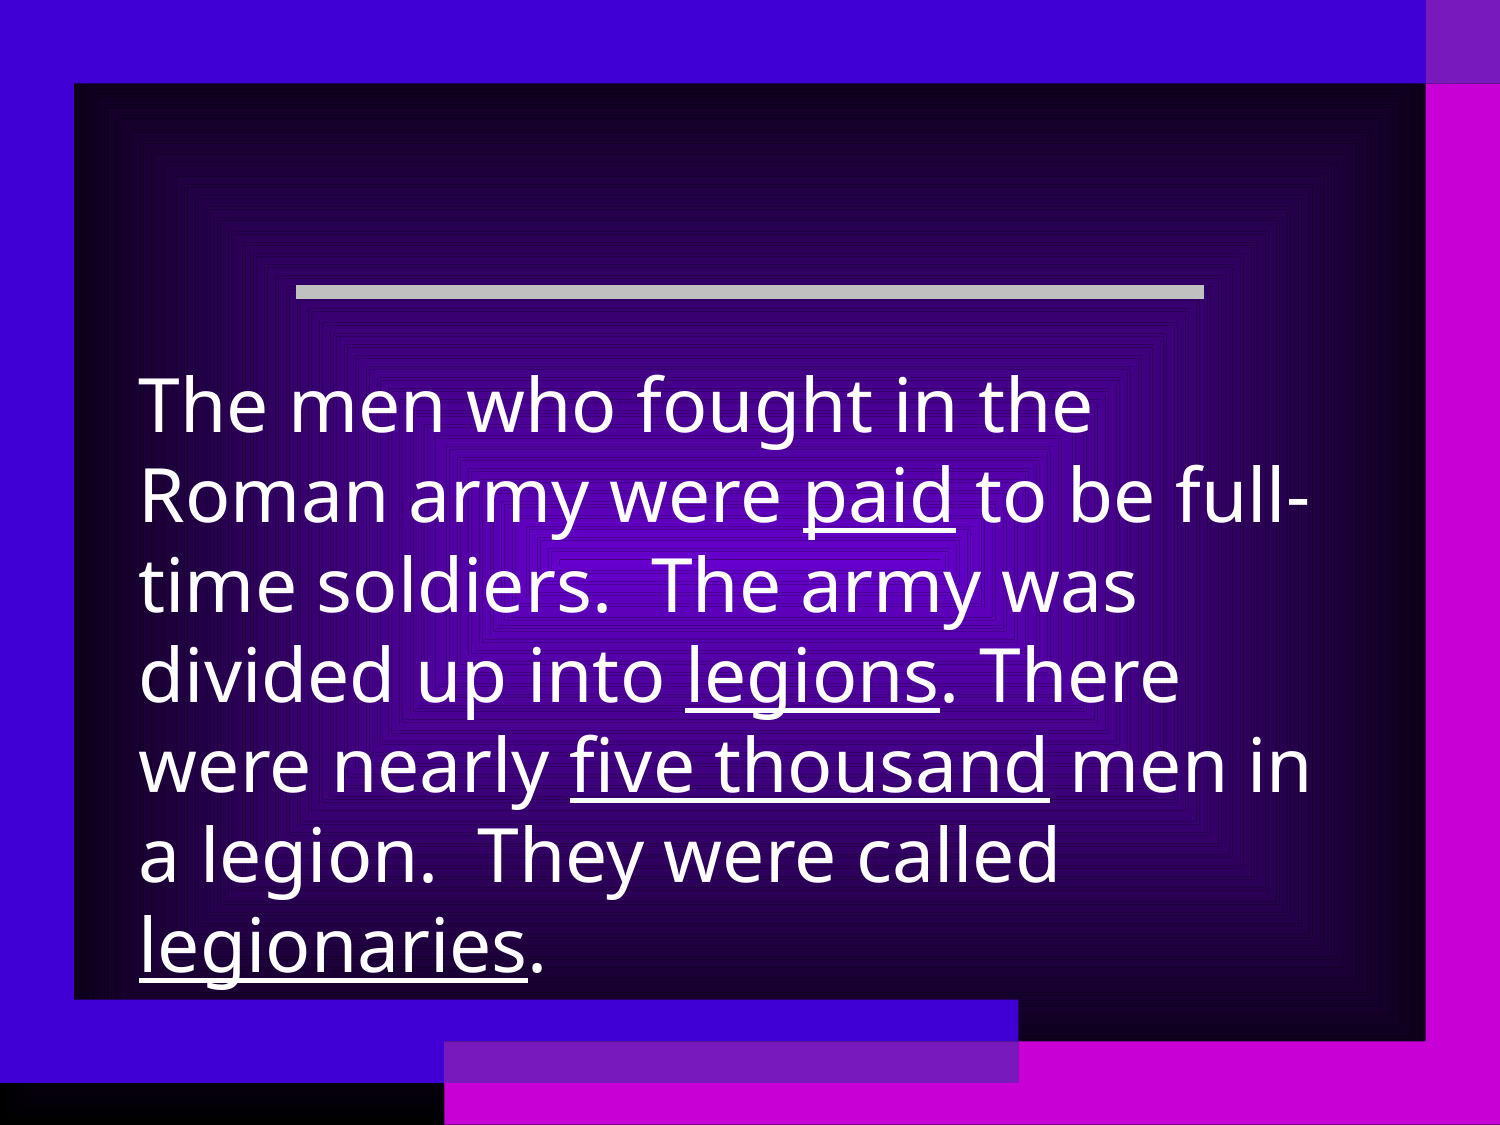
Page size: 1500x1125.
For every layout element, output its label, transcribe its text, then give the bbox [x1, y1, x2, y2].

text_box The men who fought in the Roman army were paid to be full-time soldiers. The army was divided up into legions. There were nearly five thousand men in a legion. They were called legionaries. [123, 349, 1353, 995]
